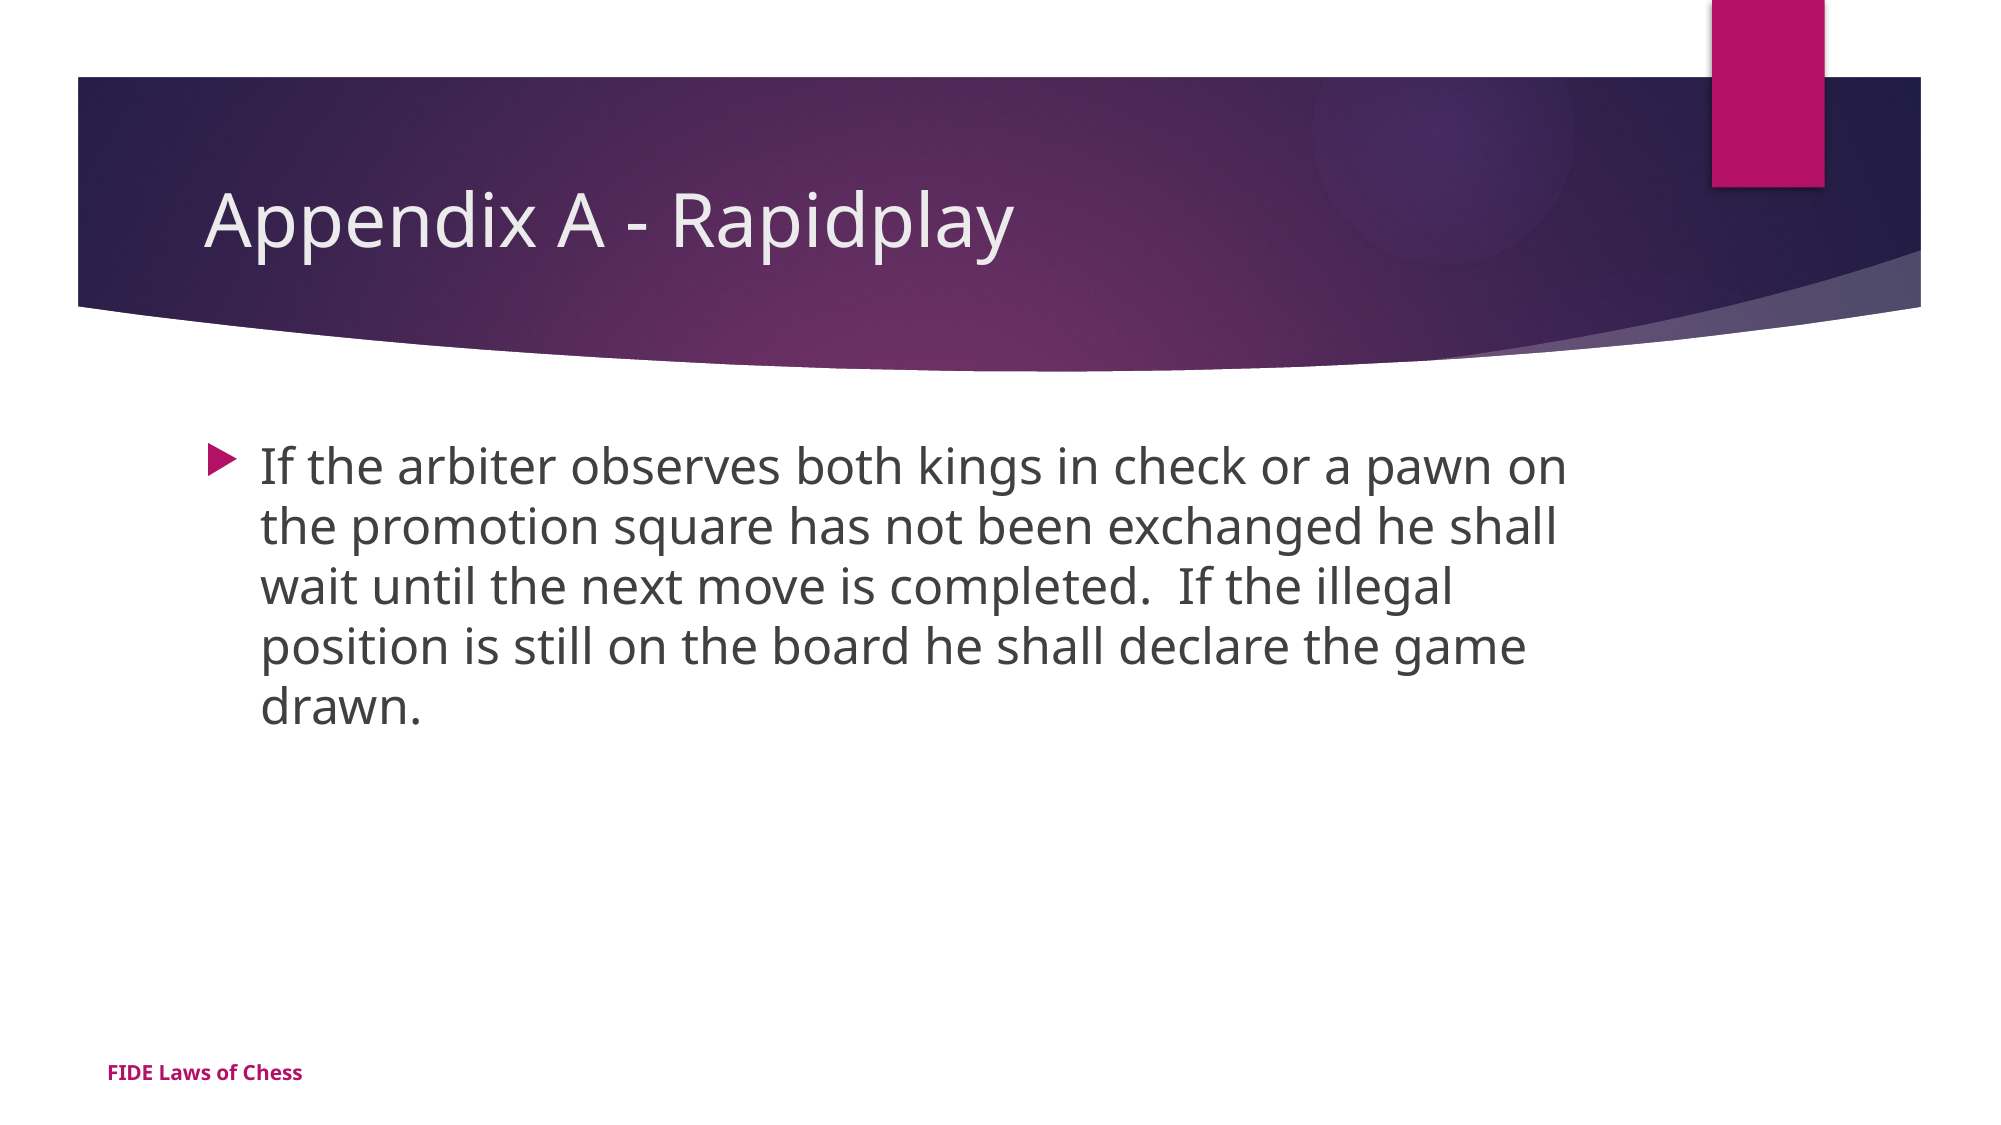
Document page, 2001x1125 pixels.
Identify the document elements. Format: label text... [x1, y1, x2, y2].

footer FIDE Laws of Chess [92, 1048, 726, 1099]
list If the arbiter observes both kings in check or a pawn on the promotion square has not been exchanged he shall wait until the next move is completed. If the illegal position is still on the board he shall declare the game drawn. [189, 427, 1638, 988]
title Appendix A - Rapidplay [189, 159, 1627, 276]
